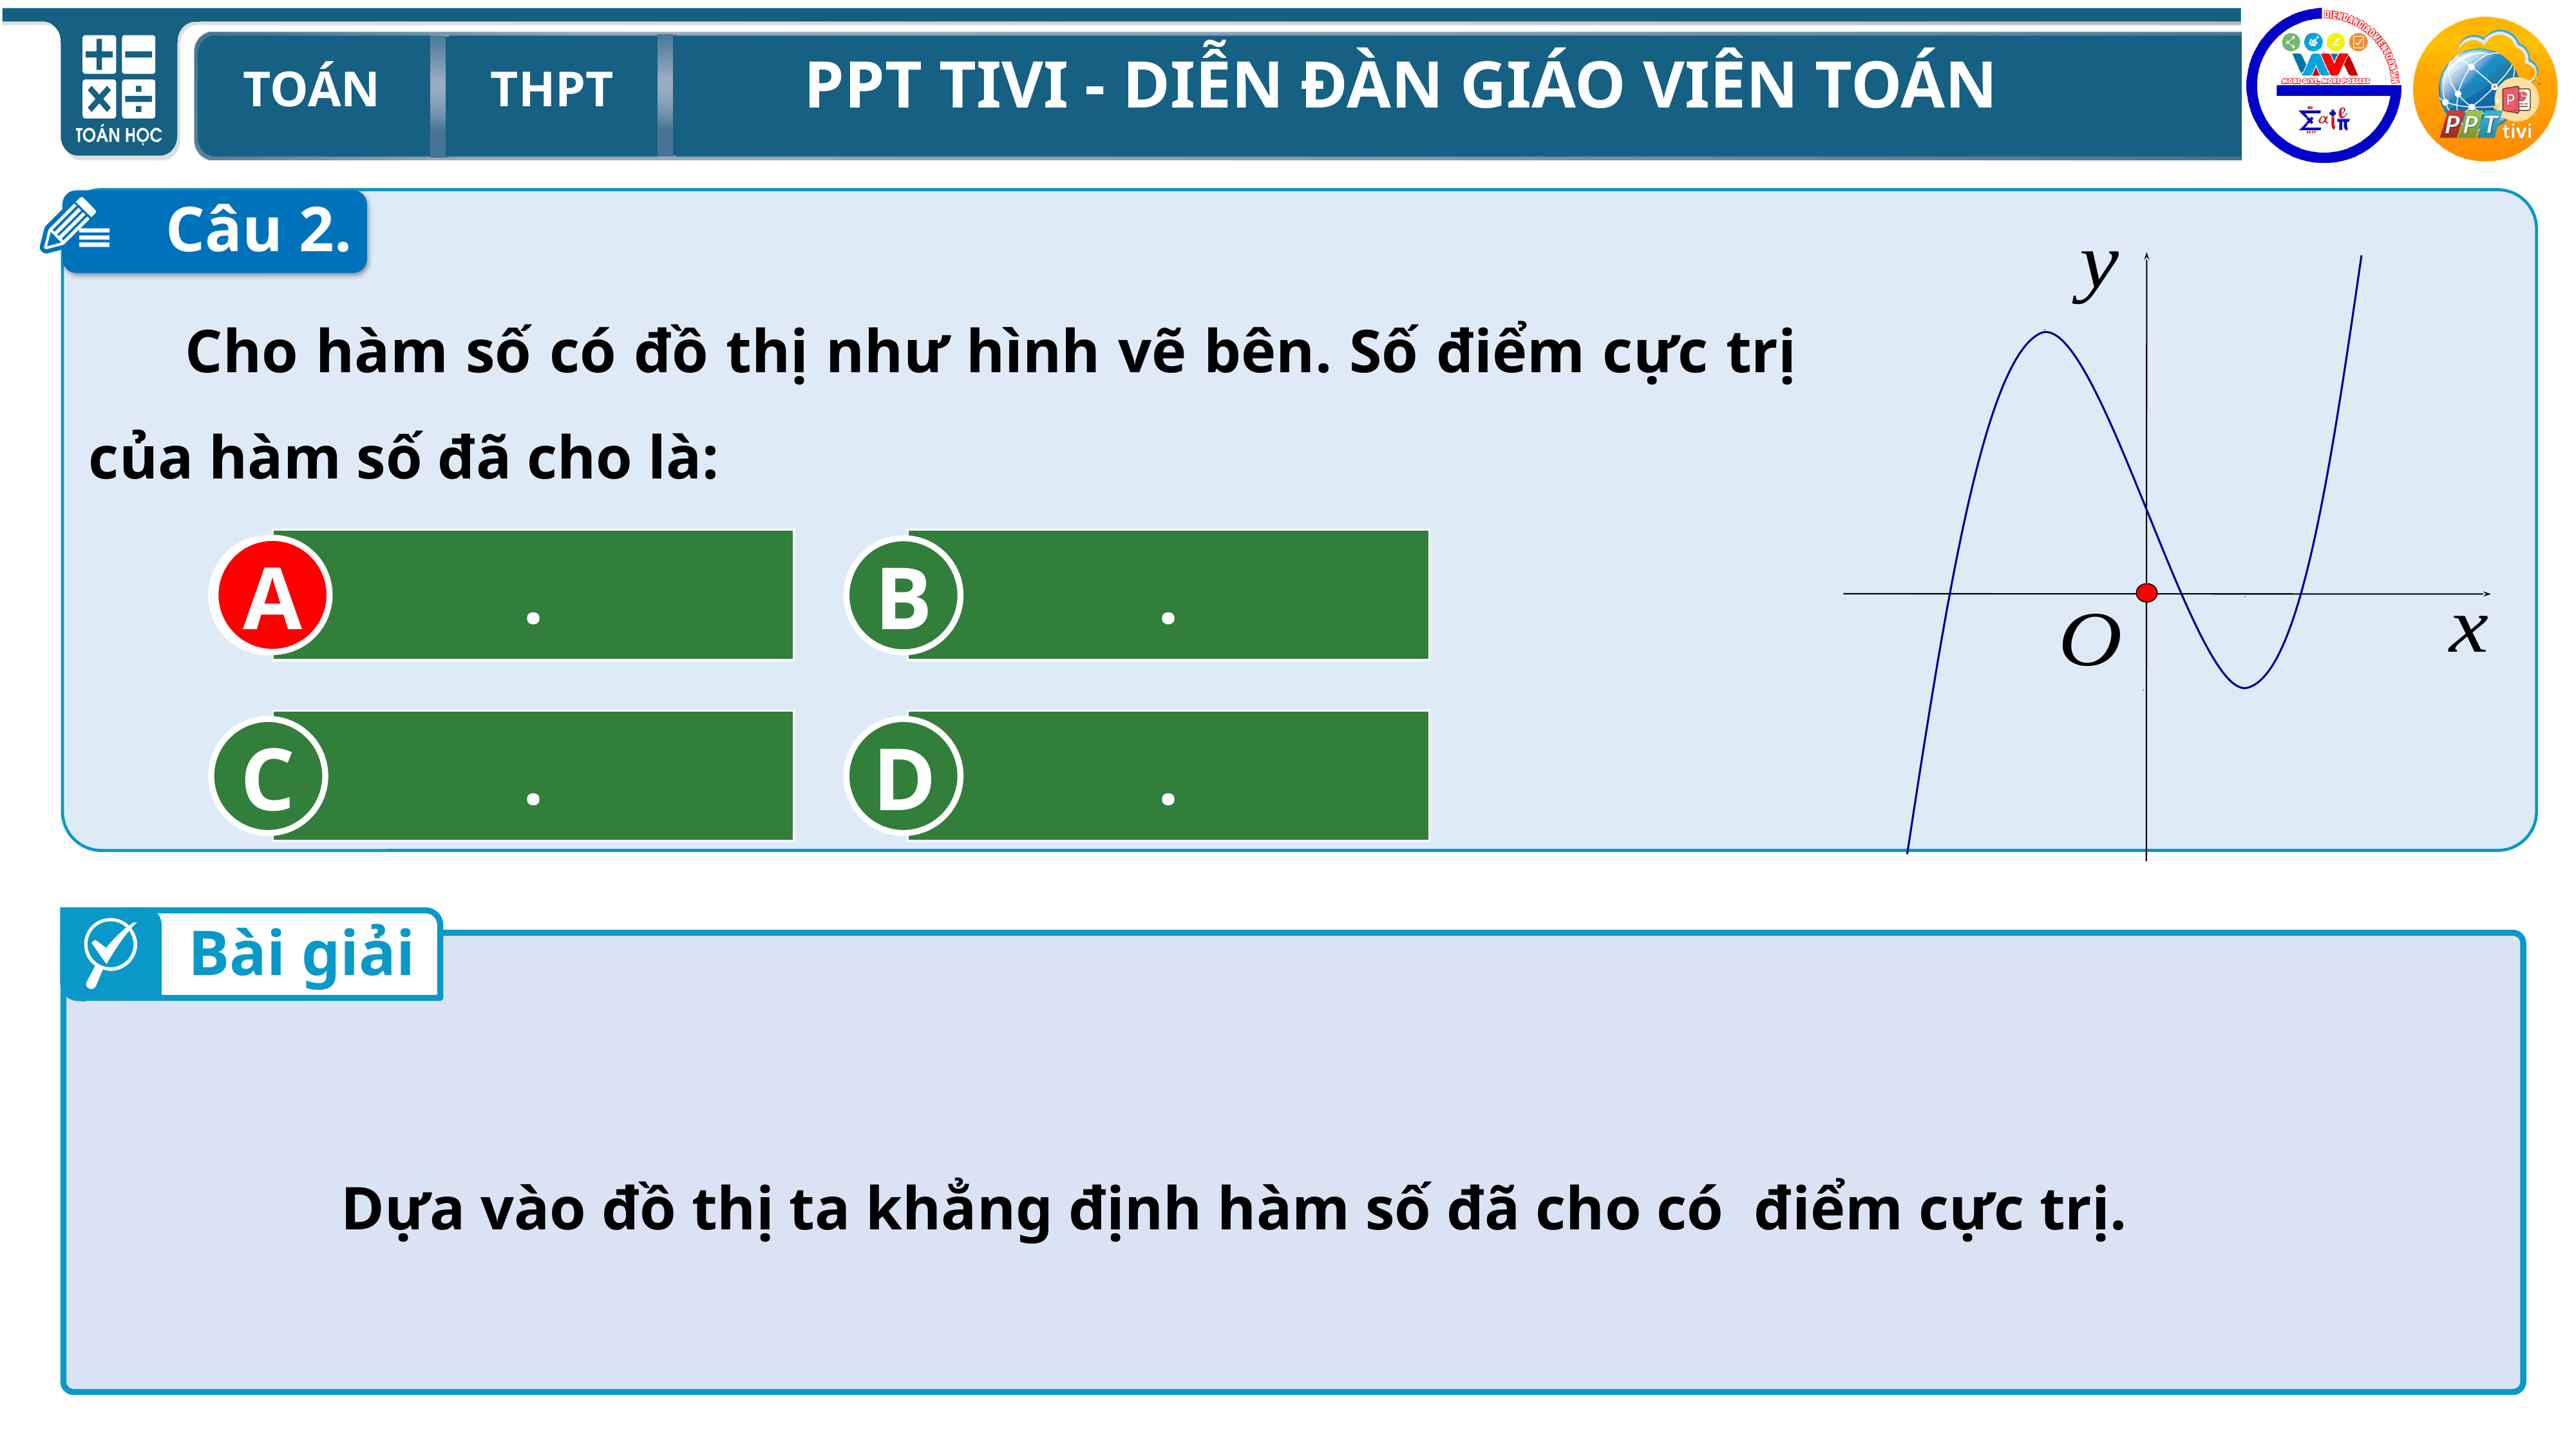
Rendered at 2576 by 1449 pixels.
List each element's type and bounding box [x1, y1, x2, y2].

text_box [211, 529, 1430, 661]
text_box [63, 908, 2524, 1392]
text_box [1843, 235, 2506, 862]
text_box [39, 185, 2537, 851]
picture [2246, 8, 2401, 163]
text_box [211, 710, 1430, 841]
picture [2, 22, 2242, 160]
picture [2412, 16, 2558, 162]
